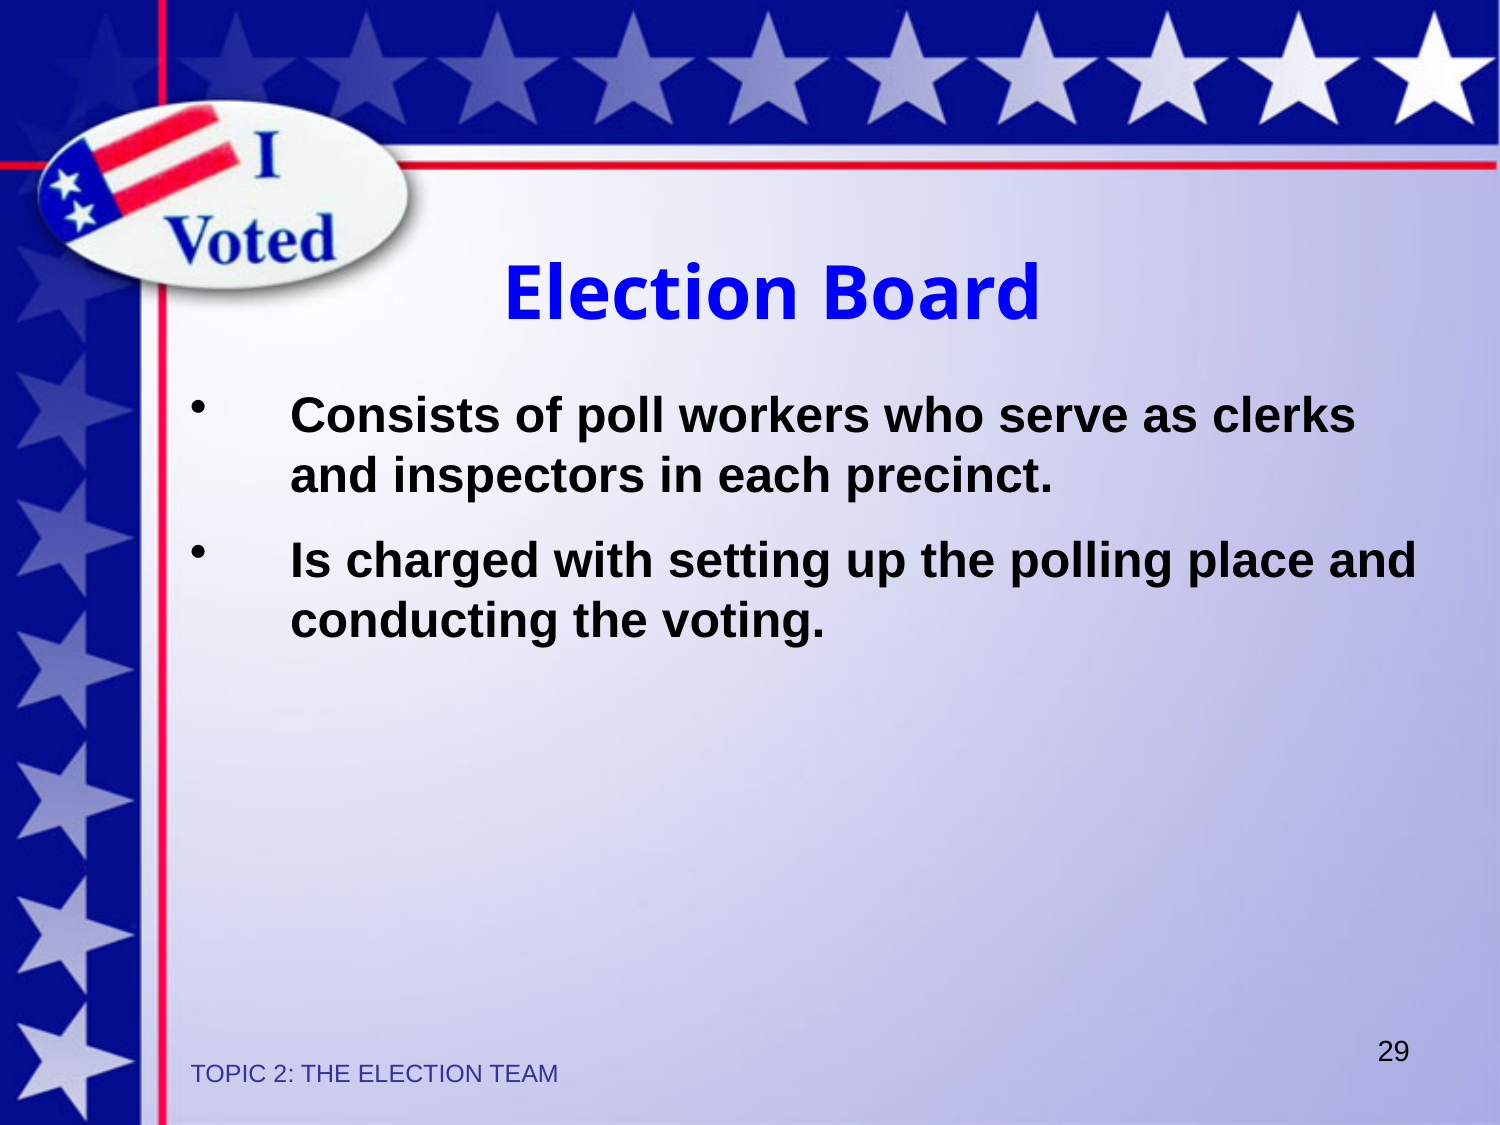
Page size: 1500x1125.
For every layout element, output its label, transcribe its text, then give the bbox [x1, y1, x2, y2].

list Consists of poll workers who serve as clerks and inspectors in each precinct. Is charged with setting up the polling place and conducting the voting. [174, 374, 1463, 913]
text_box Election Board [487, 237, 1388, 343]
text_box TOPIC 2: THE ELECTION TEAM [175, 1050, 575, 1095]
picture [0, 0, 1500, 1125]
text_box [187, 462, 1475, 523]
slide_number 29 [1074, 1024, 1426, 1103]
